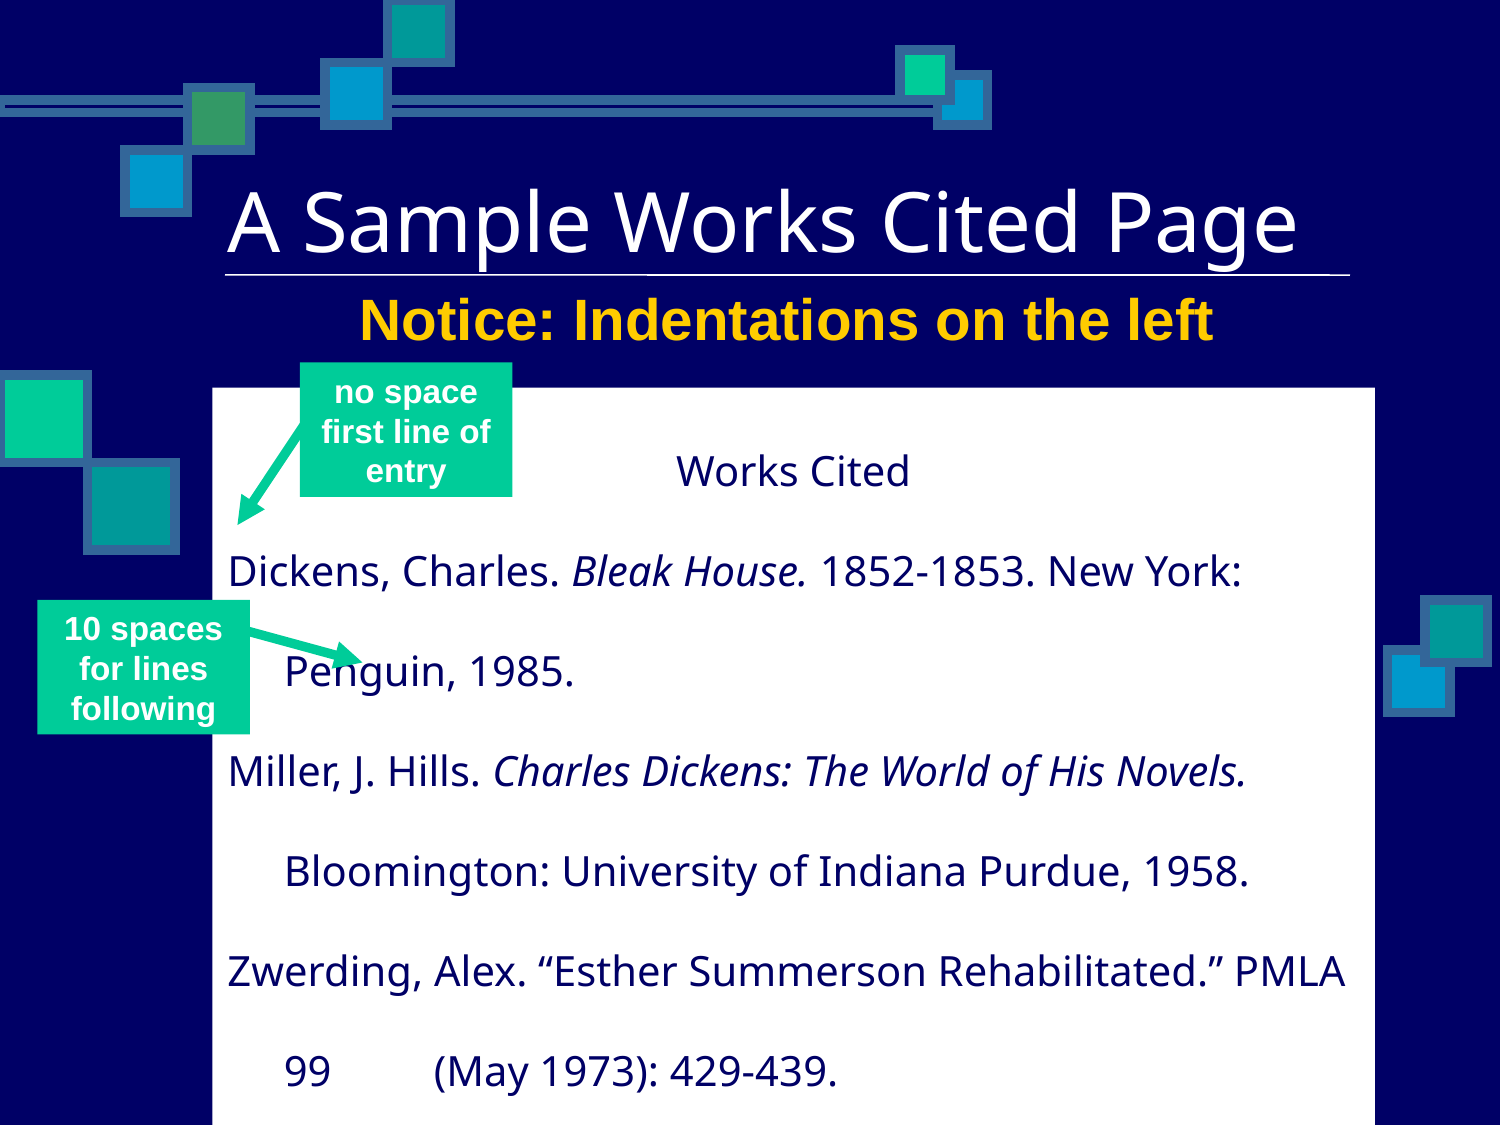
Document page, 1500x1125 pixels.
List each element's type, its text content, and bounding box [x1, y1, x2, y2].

list Works Cited Dickens, Charles. Bleak House. 1852-1853. New York: Penguin, 1985. Miller, J. Hills. Charles Dickens: The World of His Novels. Bloomington: University of Indiana Purdue, 1958. Zwerding, Alex. “Esther Summerson Rehabilitated.” PMLA 99 (May 1973): 429-439. [212, 387, 1376, 1125]
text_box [237, 362, 513, 526]
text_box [37, 599, 363, 736]
title A Sample Works Cited Page [212, 124, 1376, 313]
text_box Notice: Indentations on the left [224, 275, 1350, 360]
